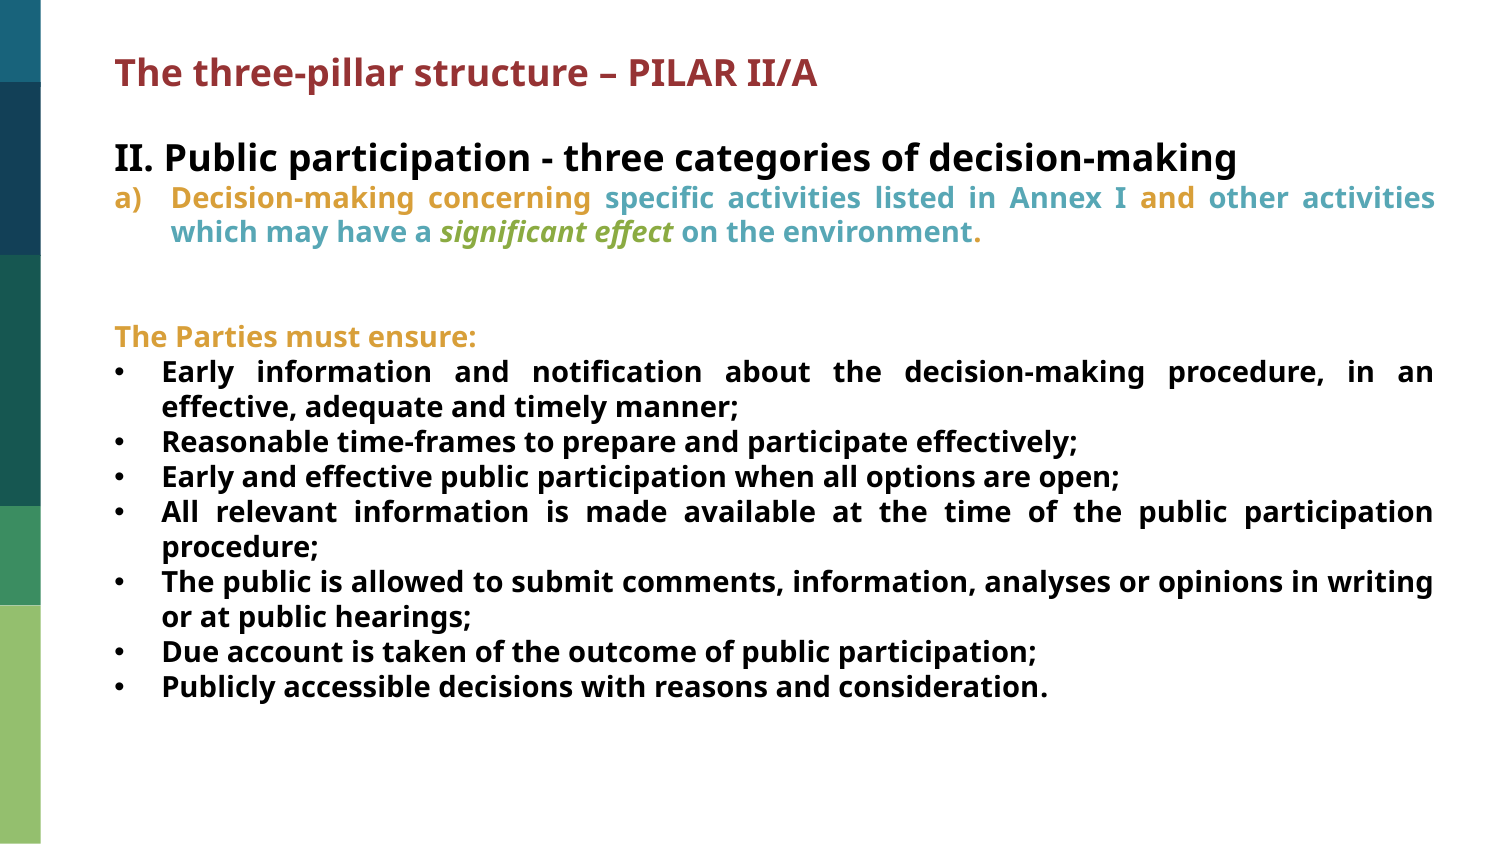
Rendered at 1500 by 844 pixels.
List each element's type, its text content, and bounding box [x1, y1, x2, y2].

text_box [99, 101, 1469, 844]
text_box The three-pillar structure – PILAR II/A II. Public participation - three categories of decision-making Decision-making concerning specific activities listed in Annex I and other activities which may have a significant effect on the environment. The Parties must ensure: Early information and notification about the decision-making procedure, in an effective, adequate and timely manner; Reasonable time-frames to prepare and participate effectively; Early and effective public participation when all options are open; All relevant information is made available at the time of the public participation procedure; The public is allowed to submit comments, information, analyses or opinions in writing or at public hearings; Due account is taken of the outcome of public participation; Publicly accessible decisions with reasons and consideration. [99, 33, 1451, 101]
